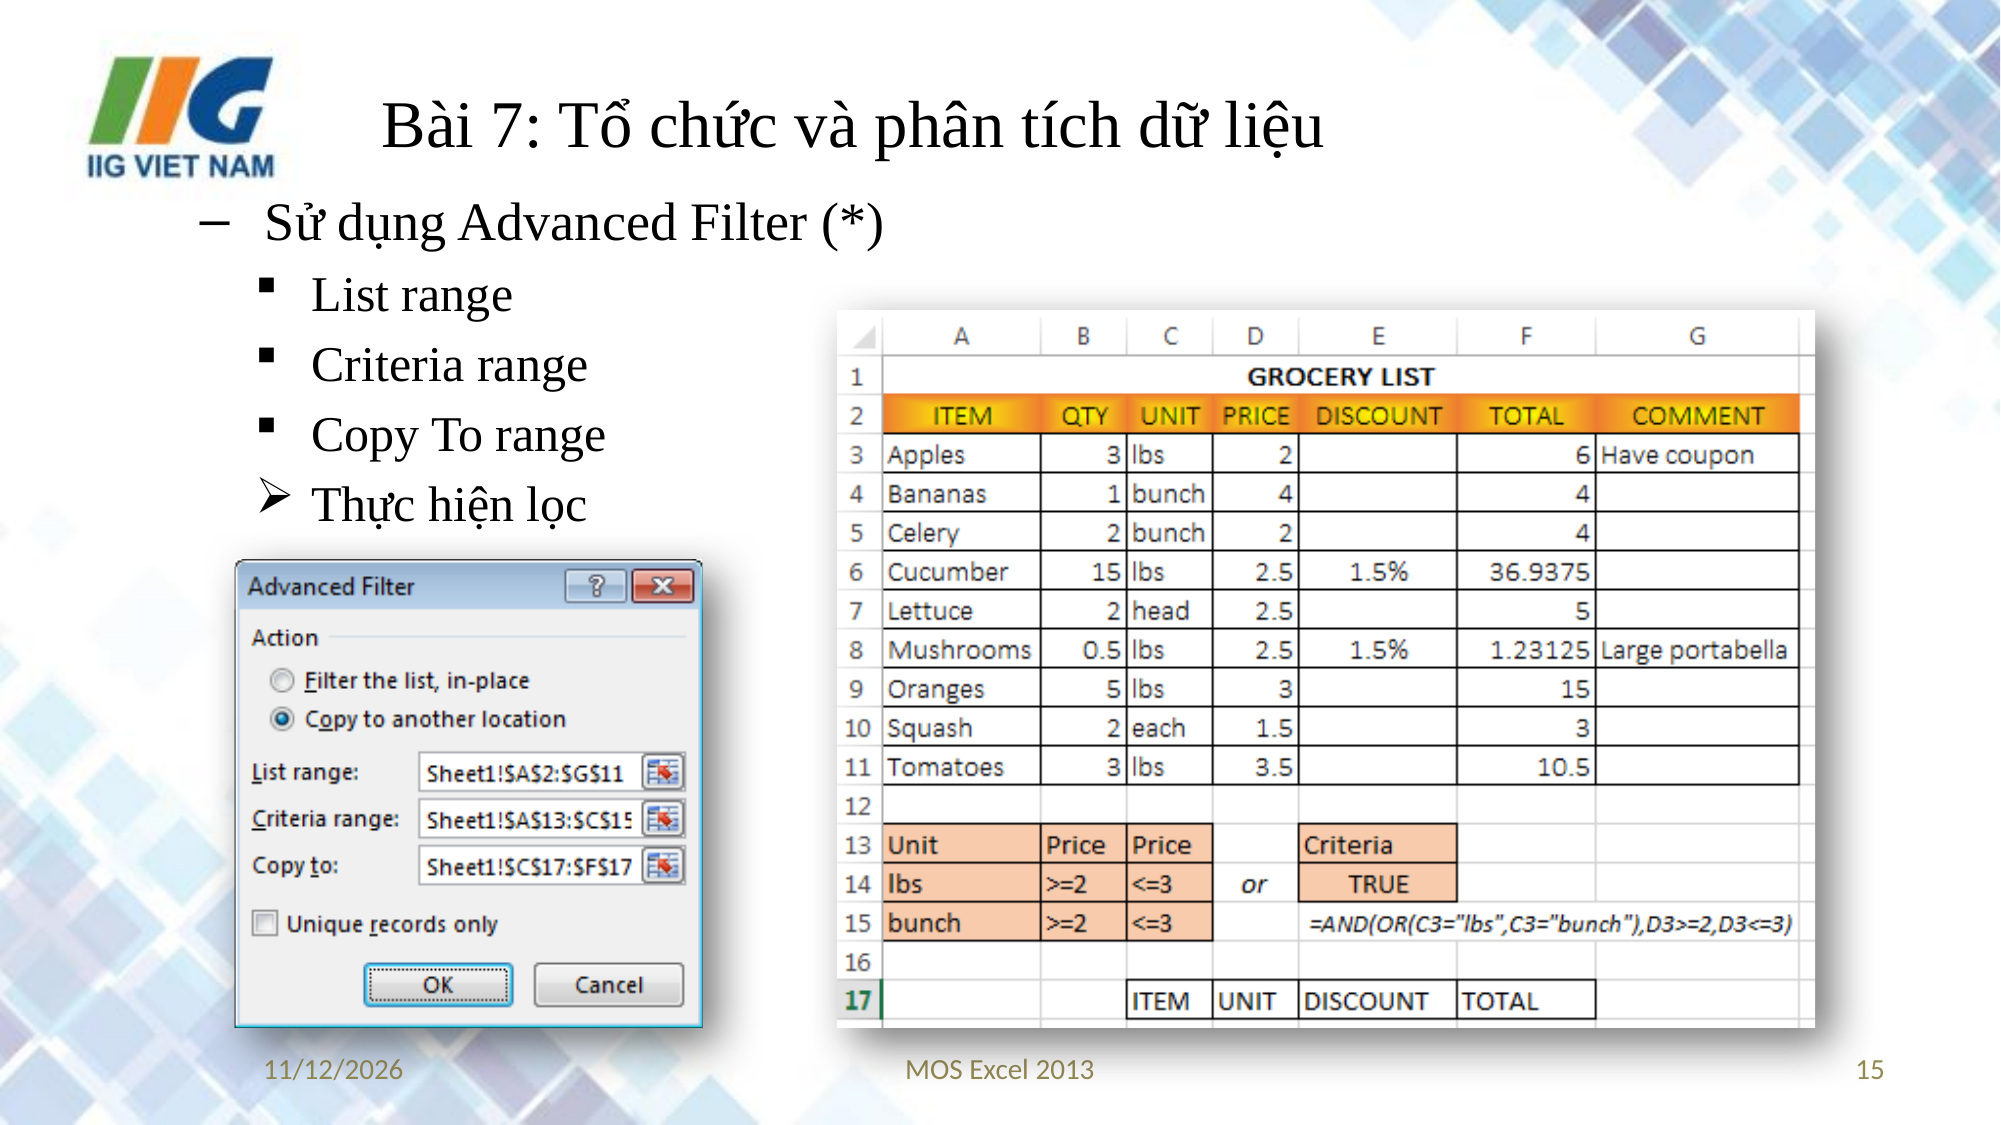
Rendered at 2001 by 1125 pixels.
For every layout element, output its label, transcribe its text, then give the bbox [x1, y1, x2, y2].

list Sử dụng Advanced Filter (*) List range Criteria range Copy To range Thực hiện lọc [99, 179, 1900, 996]
picture [0, 0, 2001, 1125]
slide_number 15 [1433, 1042, 1900, 1103]
title Bài 7: Tổ chức và phân tích dữ liệu [366, 62, 1900, 179]
footer MOS Excel 2013 [683, 1042, 1317, 1103]
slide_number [99, 1042, 567, 1103]
